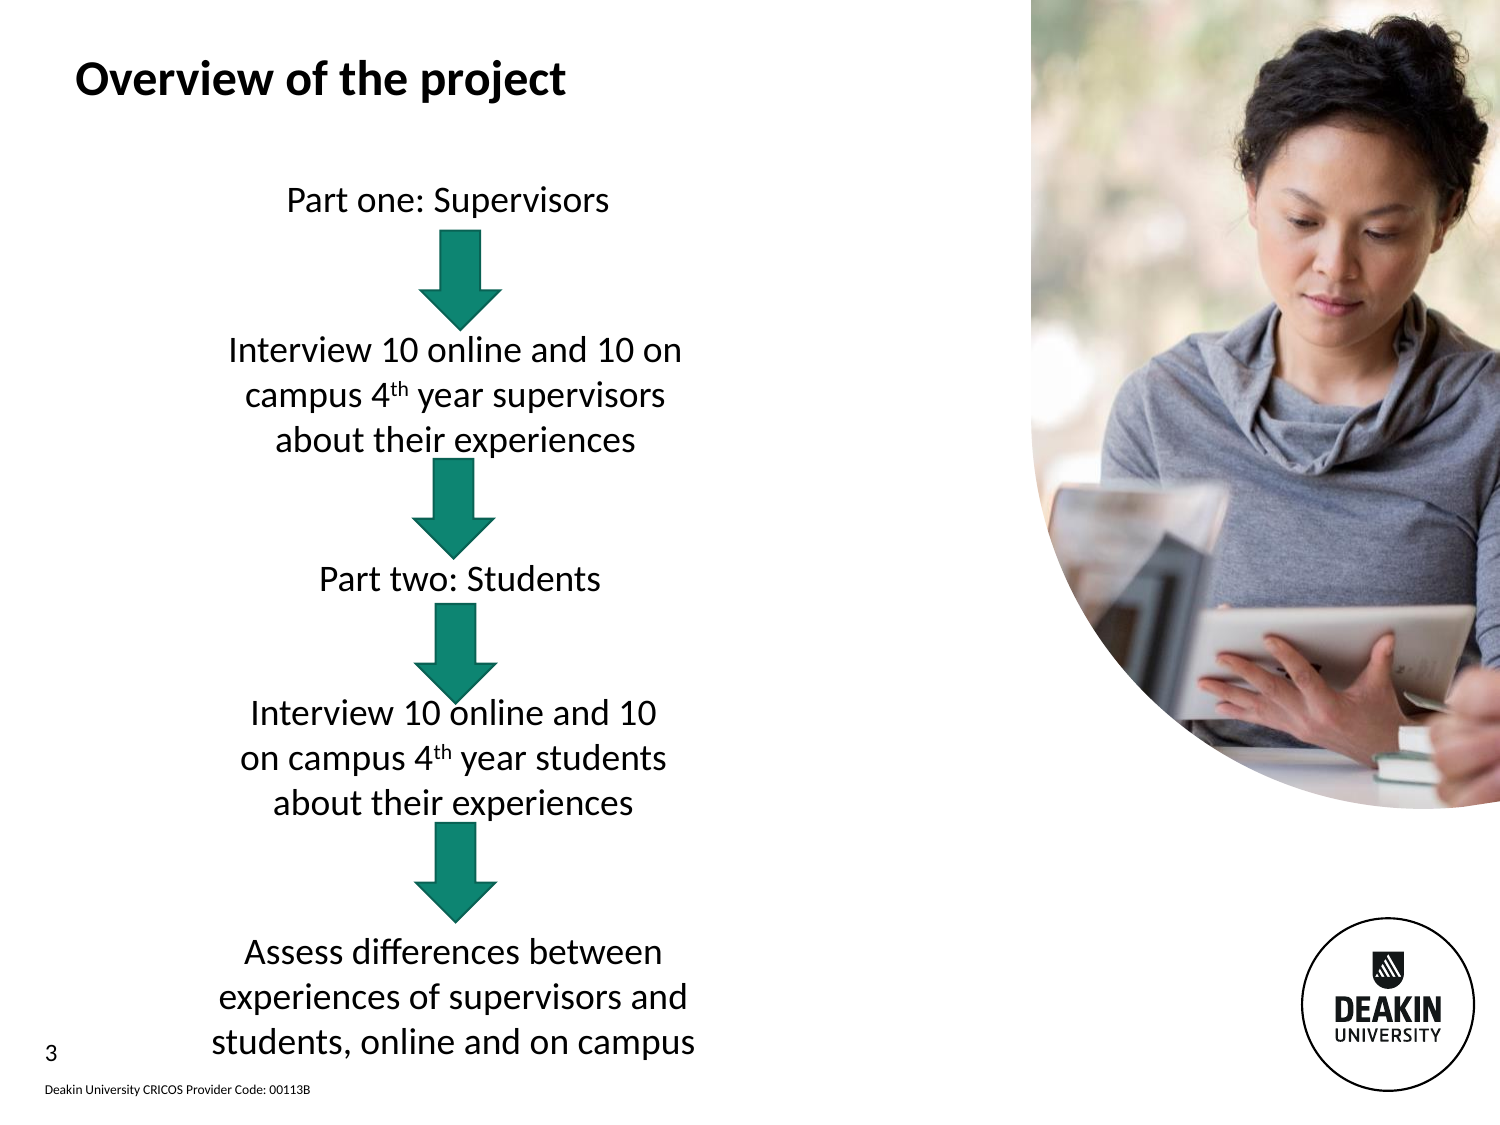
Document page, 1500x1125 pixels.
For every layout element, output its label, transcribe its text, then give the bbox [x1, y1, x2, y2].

text_box [411, 457, 496, 560]
text_box [413, 602, 498, 705]
text_box Part two: Students [304, 546, 617, 607]
text_box Interview 10 online and 10 on campus 4th year supervisors about their experiences [200, 317, 711, 468]
slide_number 3 [29, 1031, 101, 1072]
picture [1031, 0, 1500, 809]
text_box [418, 229, 503, 332]
text_box Part one: Supervisors [271, 167, 636, 273]
text_box [413, 821, 498, 924]
text_box Interview 10 online and 10 on campus 4th year students about their experiences [222, 680, 685, 876]
title Overview of the project [60, 44, 1019, 202]
footer Deakin University CRICOS Provider Code: 00113B [29, 1072, 845, 1107]
text_box Assess differences between experiences of supervisors and students, online and on campus [174, 919, 733, 1070]
